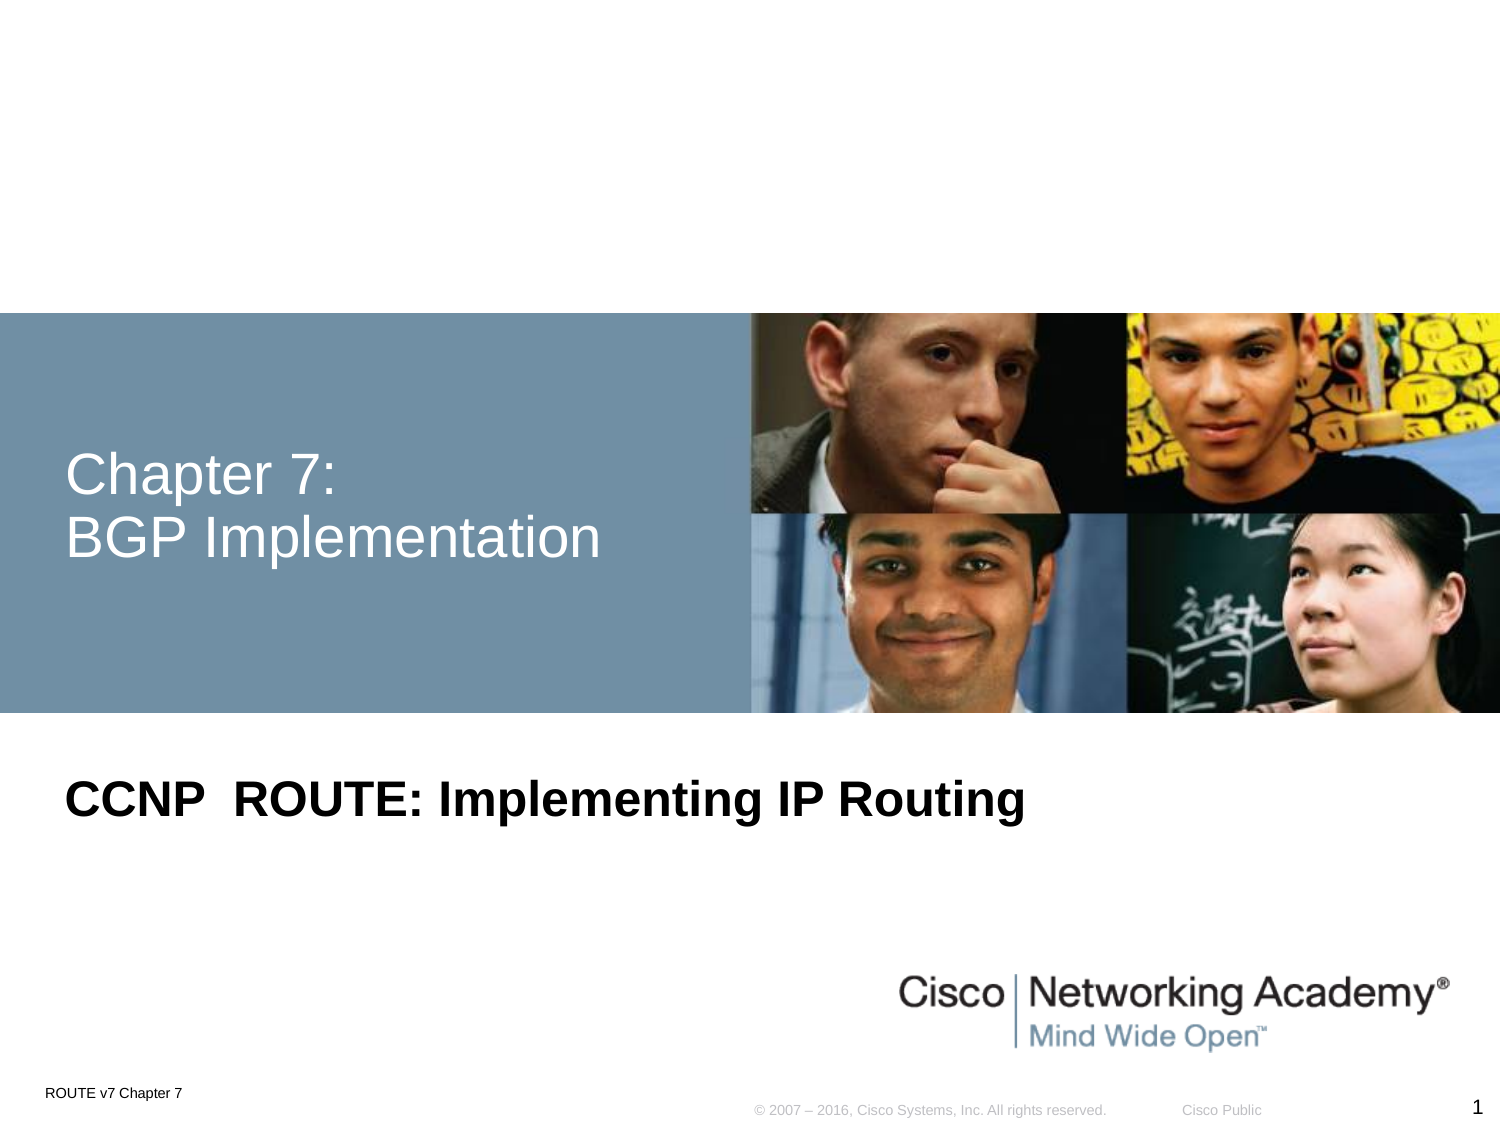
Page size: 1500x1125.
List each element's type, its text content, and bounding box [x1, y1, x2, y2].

title Chapter 7: BGP Implementation [51, 423, 736, 592]
picture [899, 974, 1450, 1053]
picture [0, 313, 1500, 713]
subtitle CCNP ROUTE: Implementing IP Routing [50, 766, 1165, 875]
